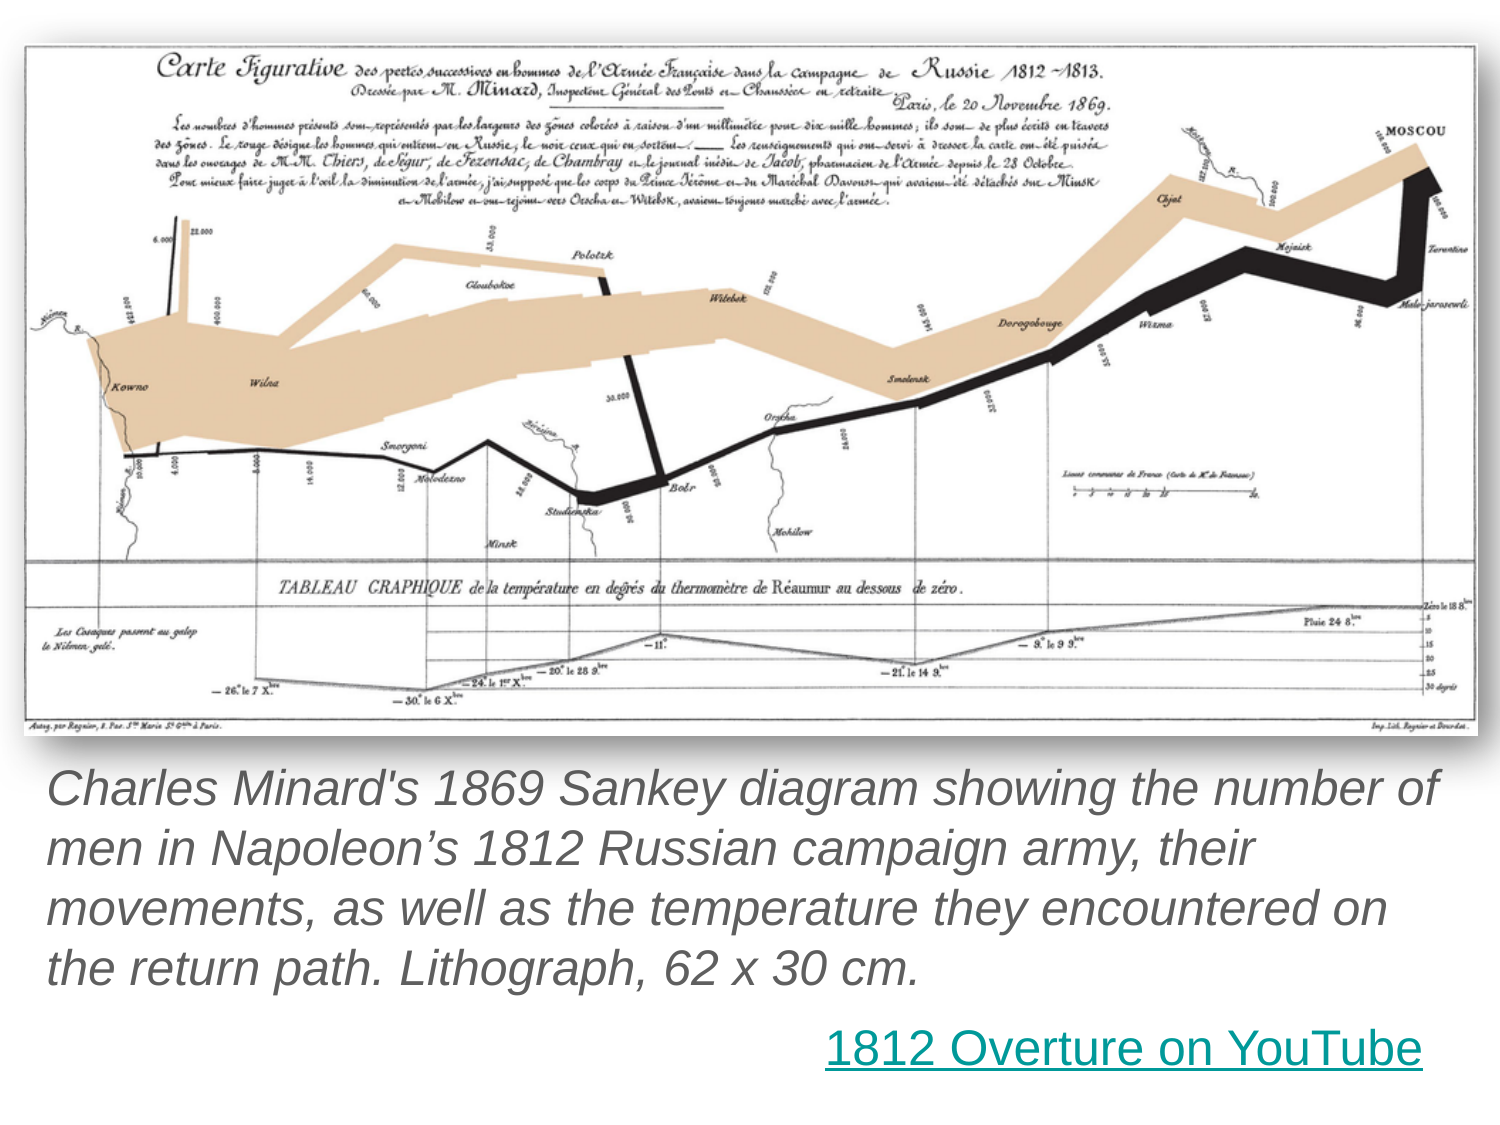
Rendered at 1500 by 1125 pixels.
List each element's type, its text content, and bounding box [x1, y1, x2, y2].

text_box Charles Minard's 1869 Sankey diagram showing the number of men in Napoleon’s 1812 Russian campaign army, their movements, as well as the temperature they encountered on the return path. Lithograph, 62 x 30 cm. [31, 772, 1467, 1004]
picture [24, 43, 1478, 737]
text_box But POUT = Q / t = 1.47107 J / (6 h)(3600 s / h) [31, 748, 1467, 775]
text_box 1812 Overture on YouTube [810, 1007, 1439, 1083]
